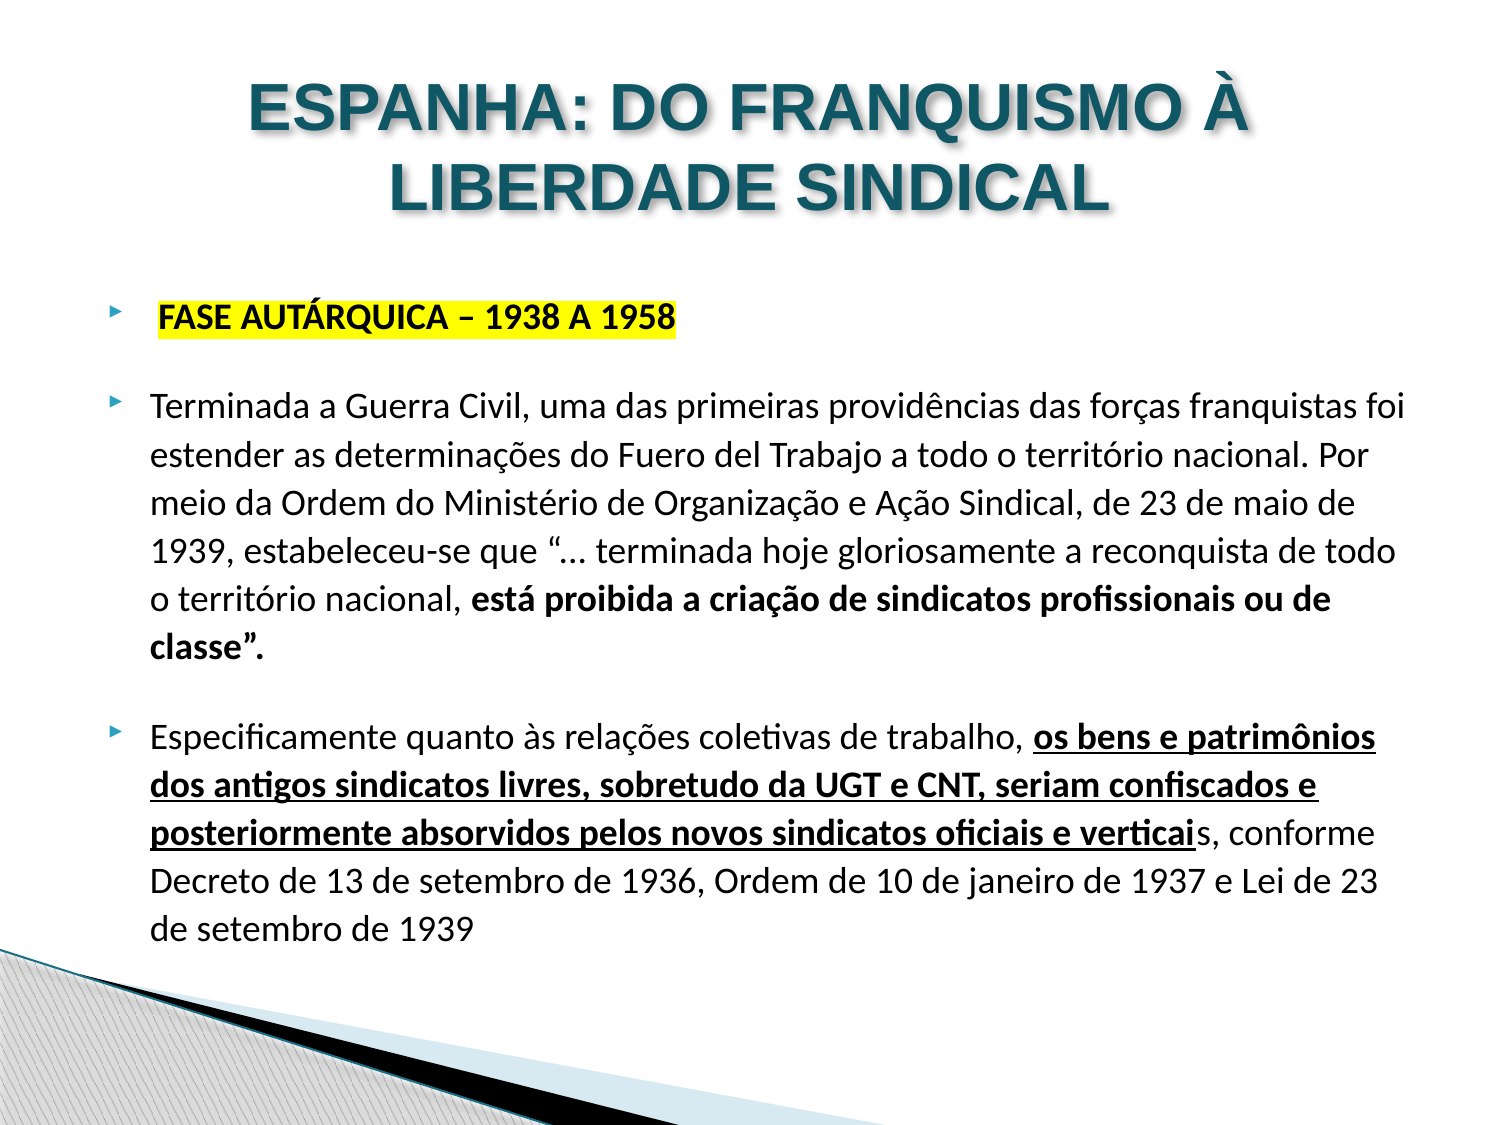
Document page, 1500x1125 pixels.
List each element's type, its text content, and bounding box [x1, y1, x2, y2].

title ESPANHA: DO FRANQUISMO À LIBERDADE SINDICAL [75, 45, 1425, 233]
list FASE AUTÁRQUICA – 1938 A 1958 Terminada a Guerra Civil, uma das primeiras providências das forças franquistas foi estender as determinações do Fuero del Trabajo a todo o território nacional. Por meio da Ordem do Ministério de Organização e Ação Sindical, de 23 de maio de 1939, estabeleceu-se que “... terminada hoje gloriosamente a reconquista de todo o território nacional, está proibida a criação de sindicatos profissionais ou de classe”. Especificamente quanto às relações coletivas de trabalho, os bens e patrimônios dos antigos sindicatos livres, sobretudo da UGT e CNT, seriam confiscados e posteriormente absorvidos pelos novos sindicatos oficiais e verticais, conforme Decreto de 13 de setembro de 1936, Ordem de 10 de janeiro de 1937 e Lei de 23 de setembro de 1939 [75, 281, 1425, 986]
